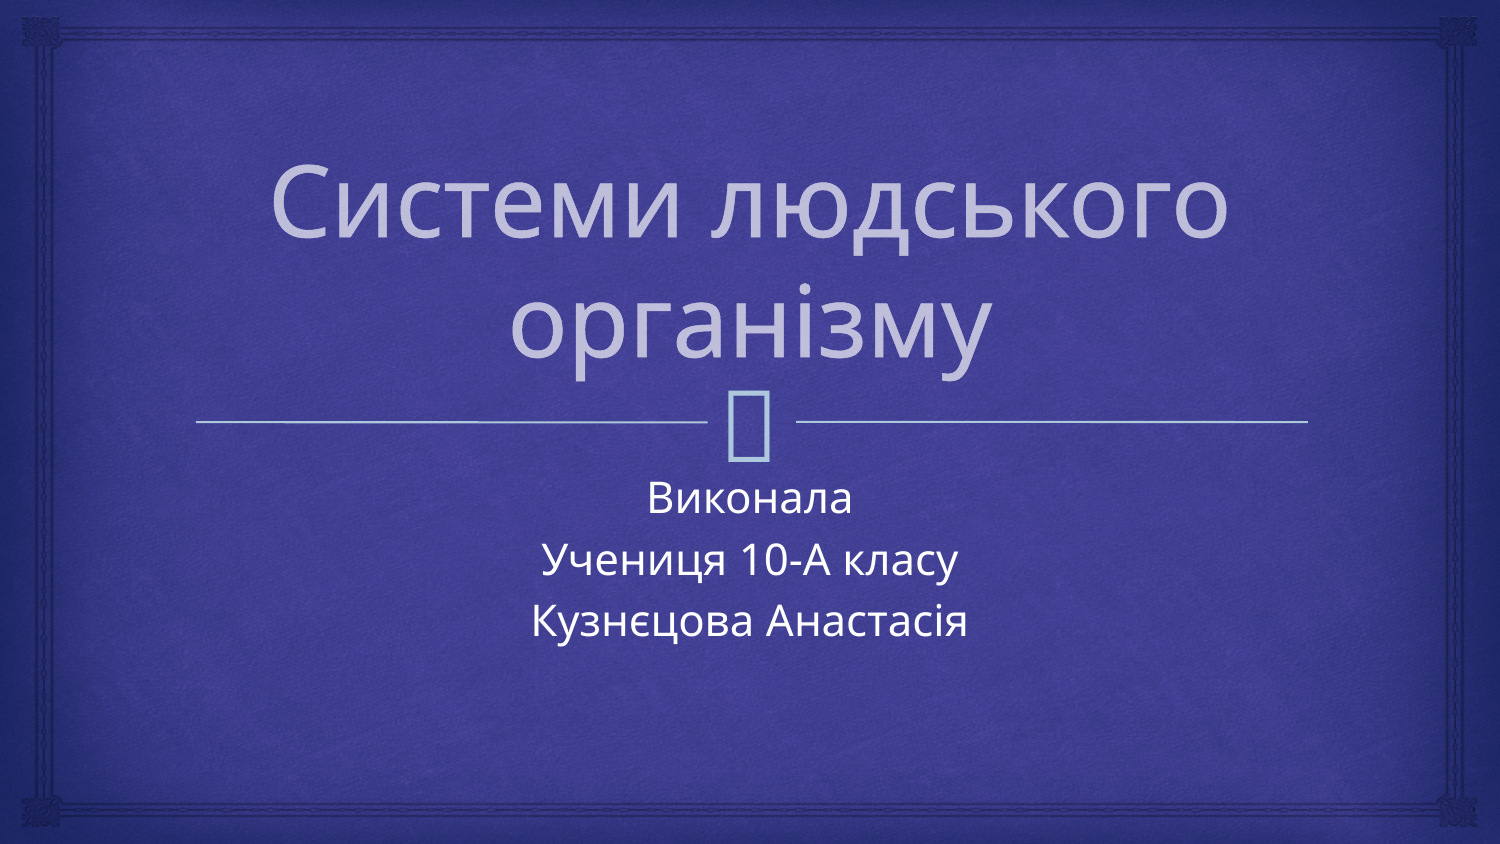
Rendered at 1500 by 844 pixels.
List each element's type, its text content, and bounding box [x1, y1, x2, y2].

subtitle Виконала Учениця 10-А класу Кузнєцова Анастасія [225, 463, 1275, 680]
picture [0, 0, 1500, 844]
title Системи людського організму [194, 170, 1306, 384]
